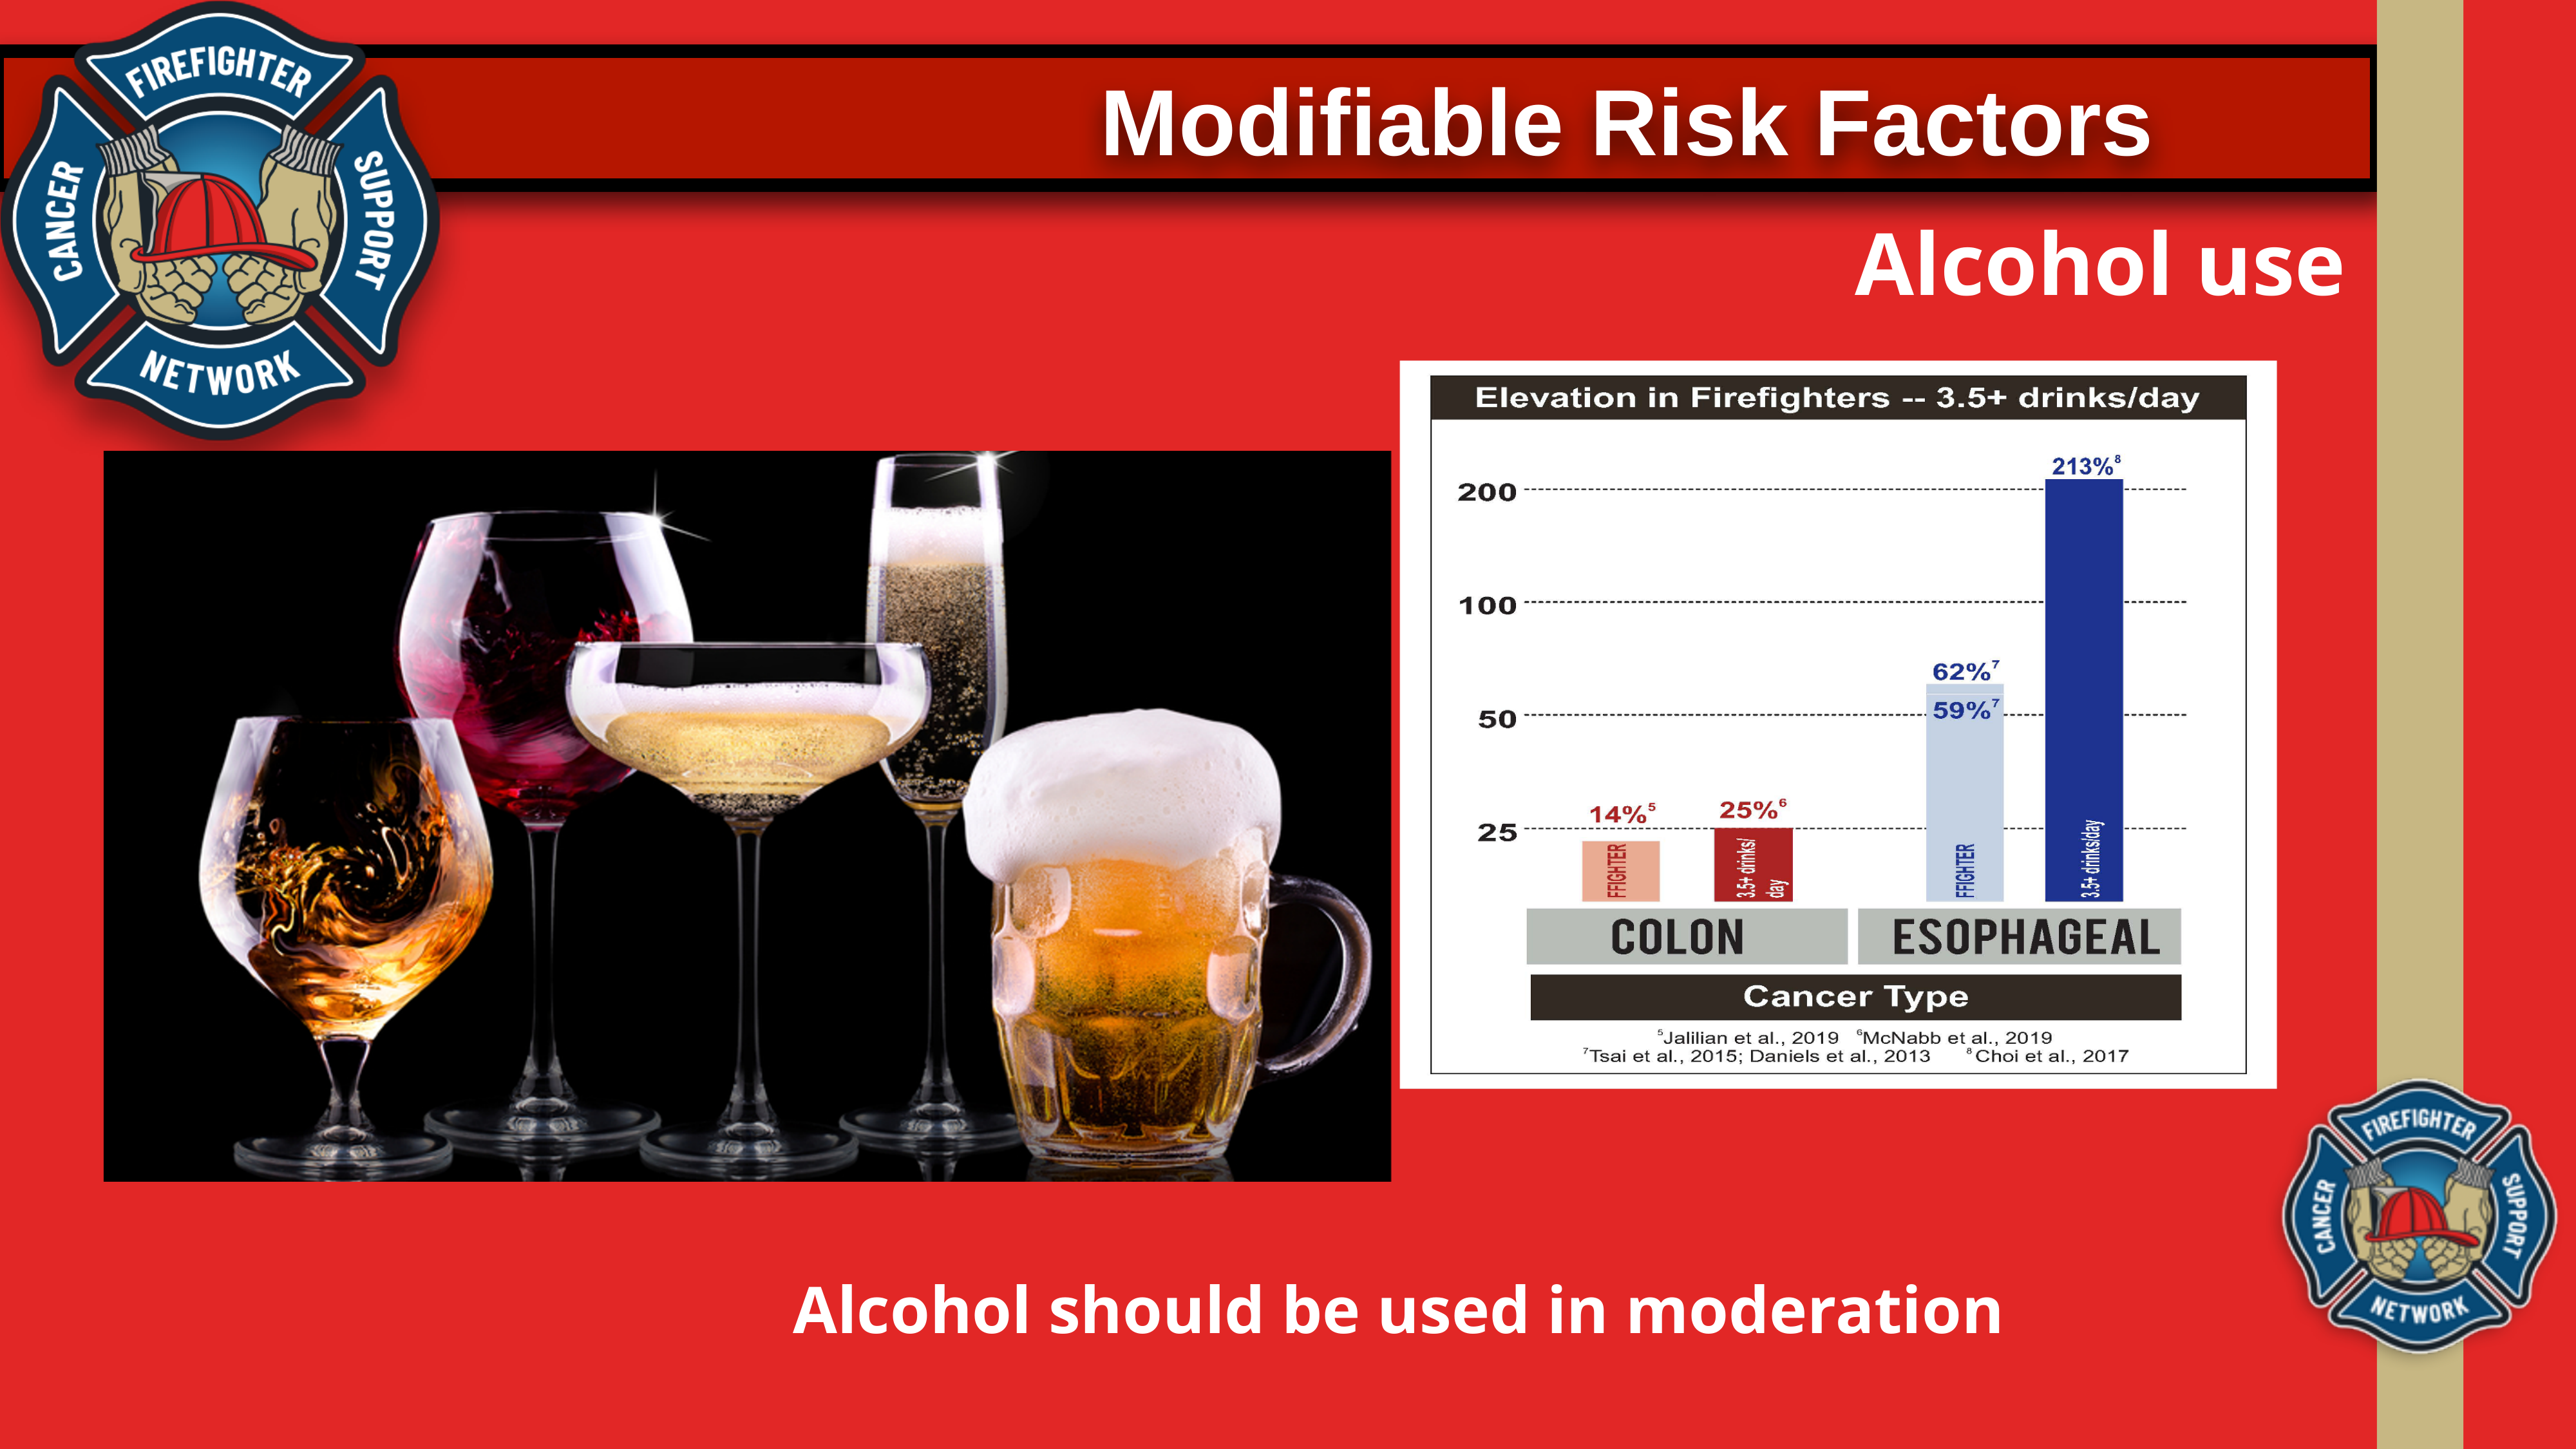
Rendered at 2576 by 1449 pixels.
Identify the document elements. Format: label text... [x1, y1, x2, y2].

picture [1399, 359, 2566, 1362]
text_box Alcohol should be used in moderation [656, 1263, 2143, 1352]
picture [0, 0, 1392, 1182]
text_box Alcohol use [1587, 205, 2356, 317]
